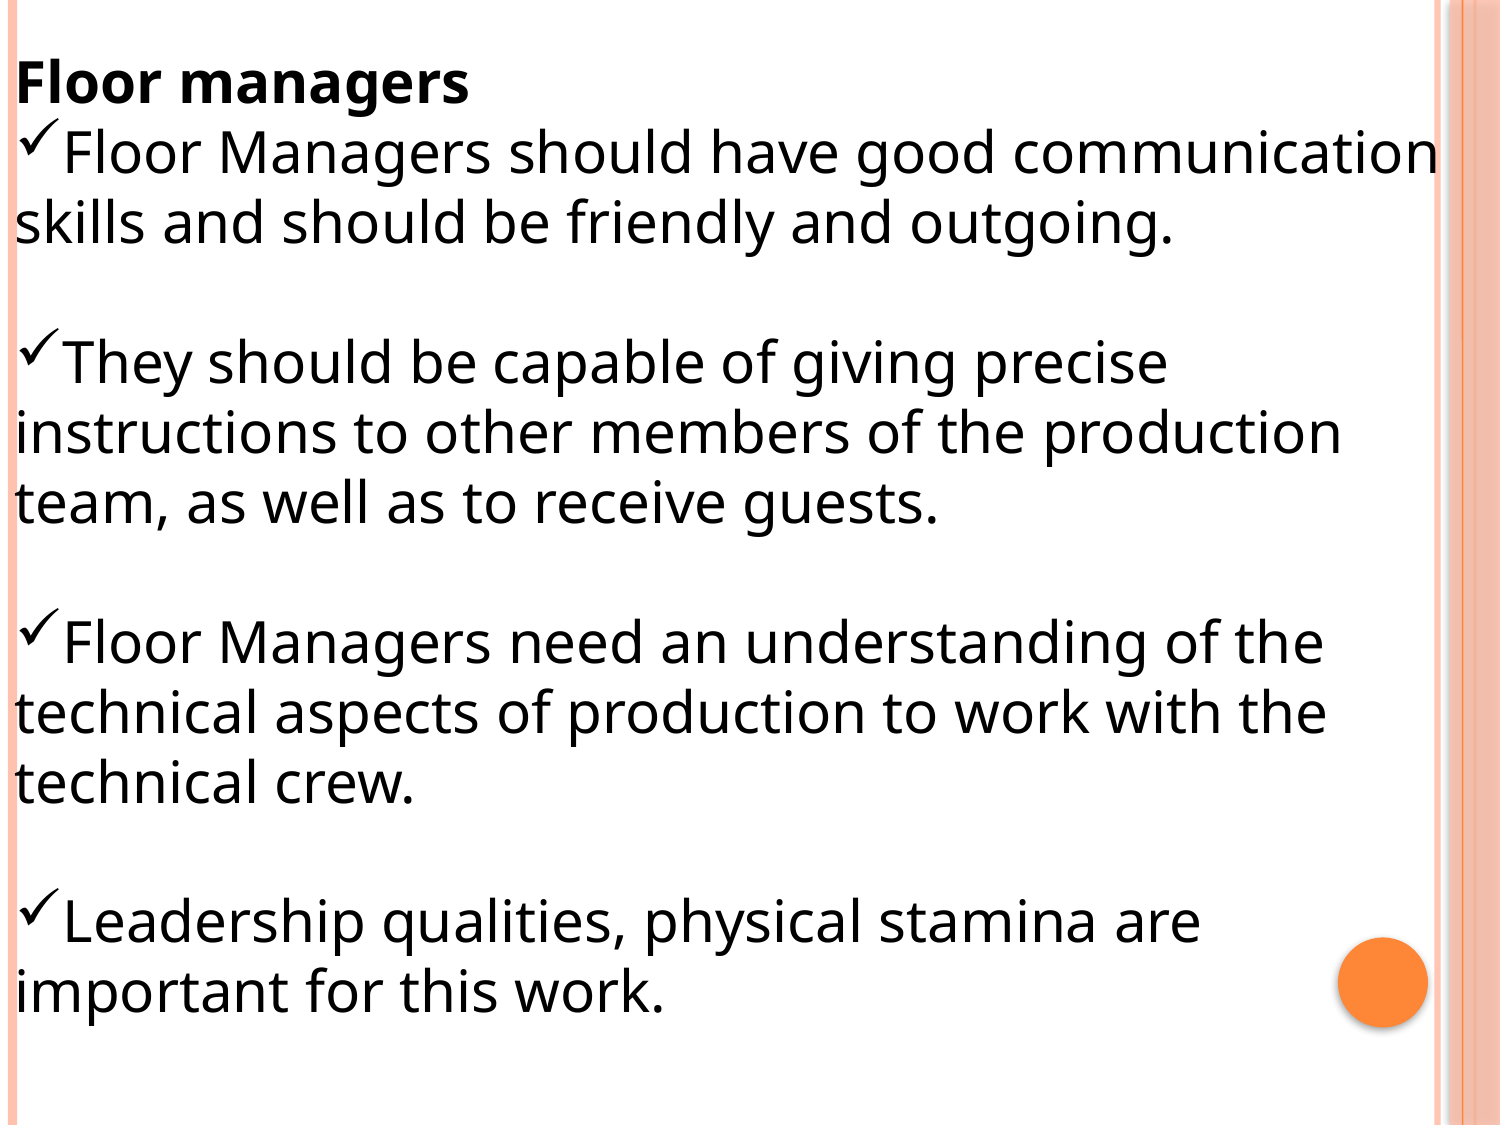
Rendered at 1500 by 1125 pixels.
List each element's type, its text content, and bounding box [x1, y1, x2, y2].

text_box Floor managers Floor Managers should have good communication skills and should be friendly and outgoing. They should be capable of giving precise instructions to other members of the production team, as well as to receive guests. Floor Managers need an understanding of the technical aspects of production to work with the technical crew. Leadership qualities, physical stamina are important for this work. [0, 37, 1500, 1102]
